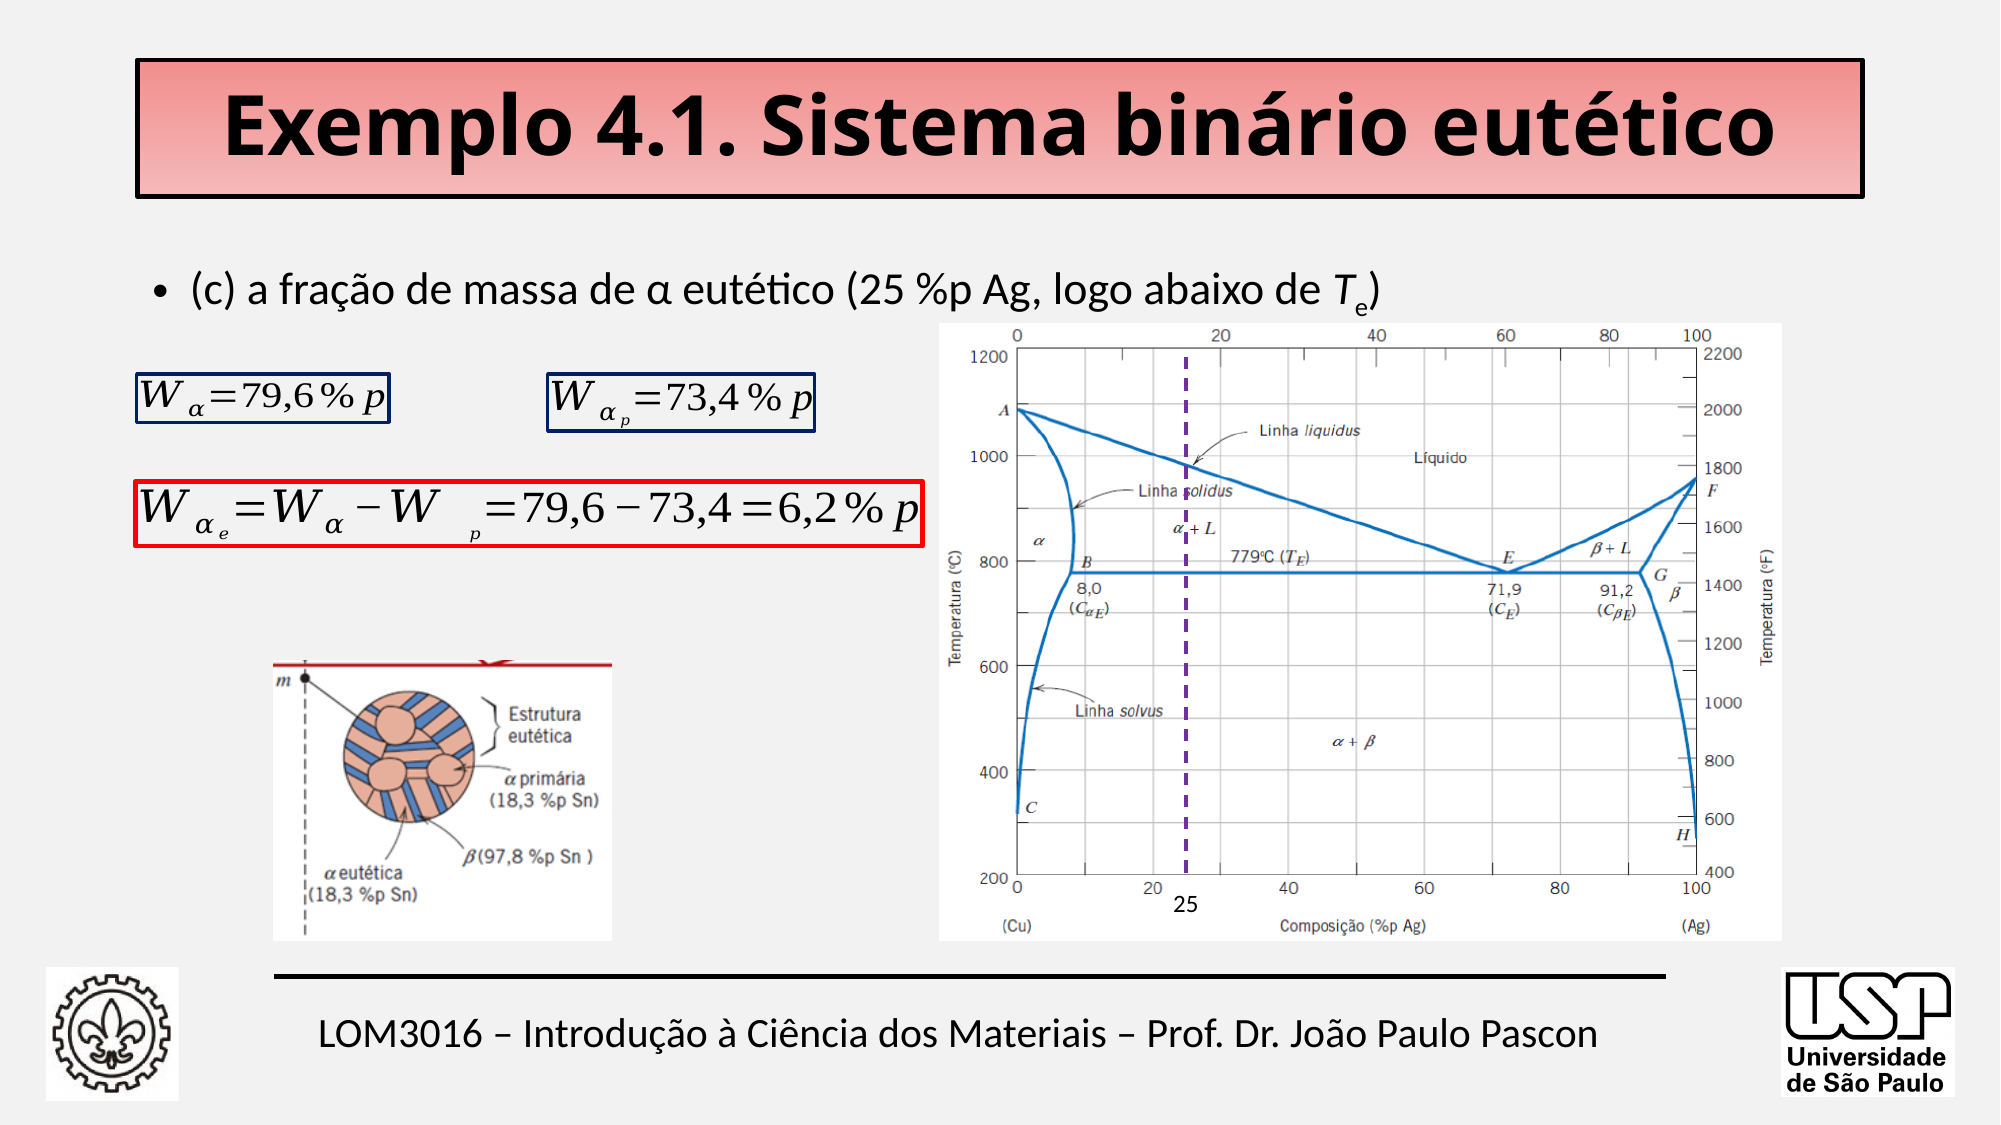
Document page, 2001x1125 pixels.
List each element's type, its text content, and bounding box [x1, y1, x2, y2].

list (c) a fração de massa de α eutético (25 %p Ag, logo abaixo de Te) [137, 220, 1863, 944]
title Exemplo 4.1. Sistema binário eutético [137, 59, 1863, 197]
picture [273, 660, 612, 941]
picture [45, 967, 179, 1101]
picture [939, 323, 1782, 941]
text_box LOM3016 – Introdução à Ciência dos Materiais – Prof. Dr. João Paulo Pascon [202, 998, 1716, 1064]
picture [1781, 967, 1955, 1097]
